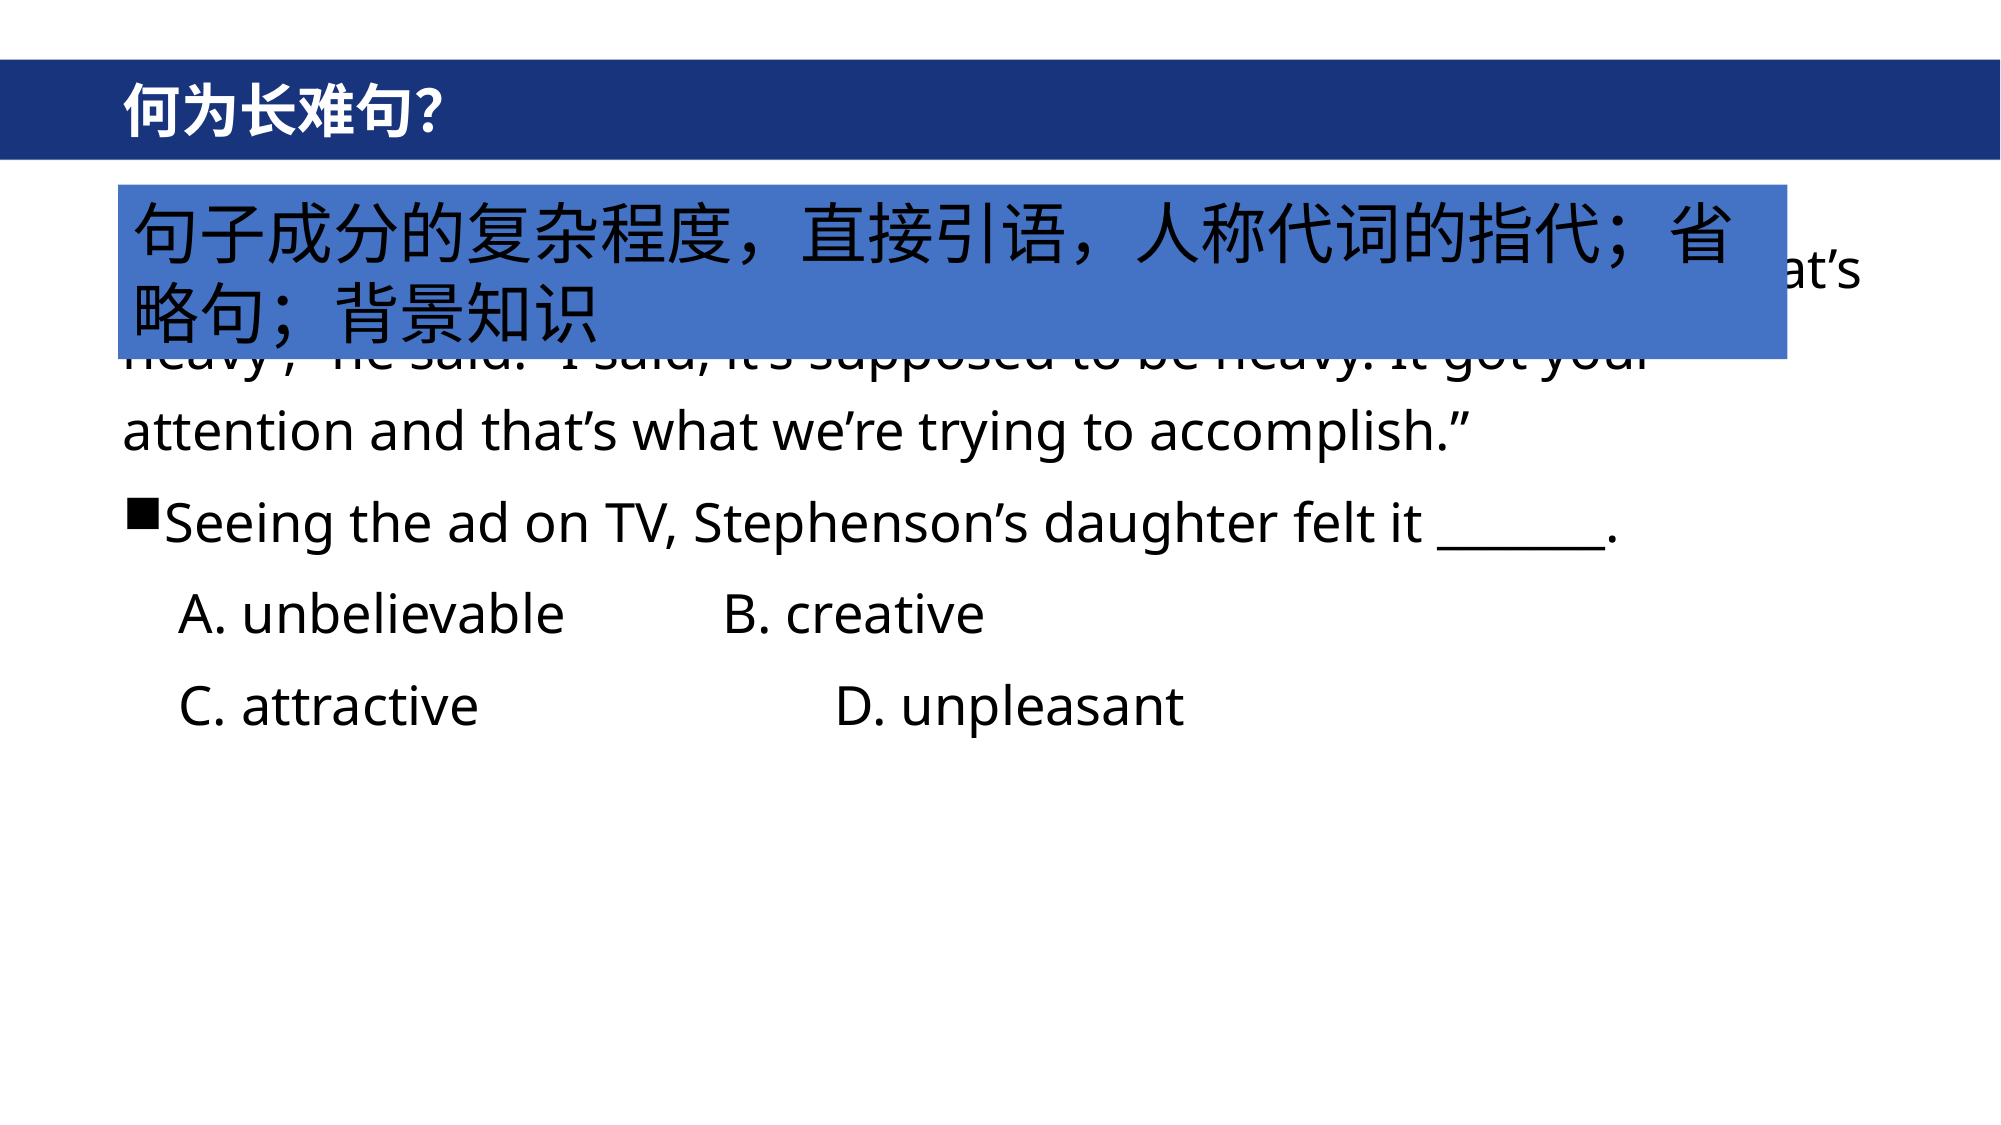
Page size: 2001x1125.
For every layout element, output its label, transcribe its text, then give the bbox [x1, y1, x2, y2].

picture [0, 0, 2001, 1125]
list According to Stephenson, the ad did its job. “She said, ‘Dad ... that’s heavy’,” he said. “I said, it’s supposed to be heavy. It got your attention and that’s what we’re trying to accomplish.” Seeing the ad on TV, Stephenson’s daughter felt it _______. A. unbelievable B. creative C. attractive D. unpleasant [107, 210, 1893, 1057]
text_box 句子成分的复杂程度，直接引语，人称代词的指代；省略句；背景知识 [118, 184, 1788, 360]
title 何为长难句？ [107, 67, 1891, 160]
